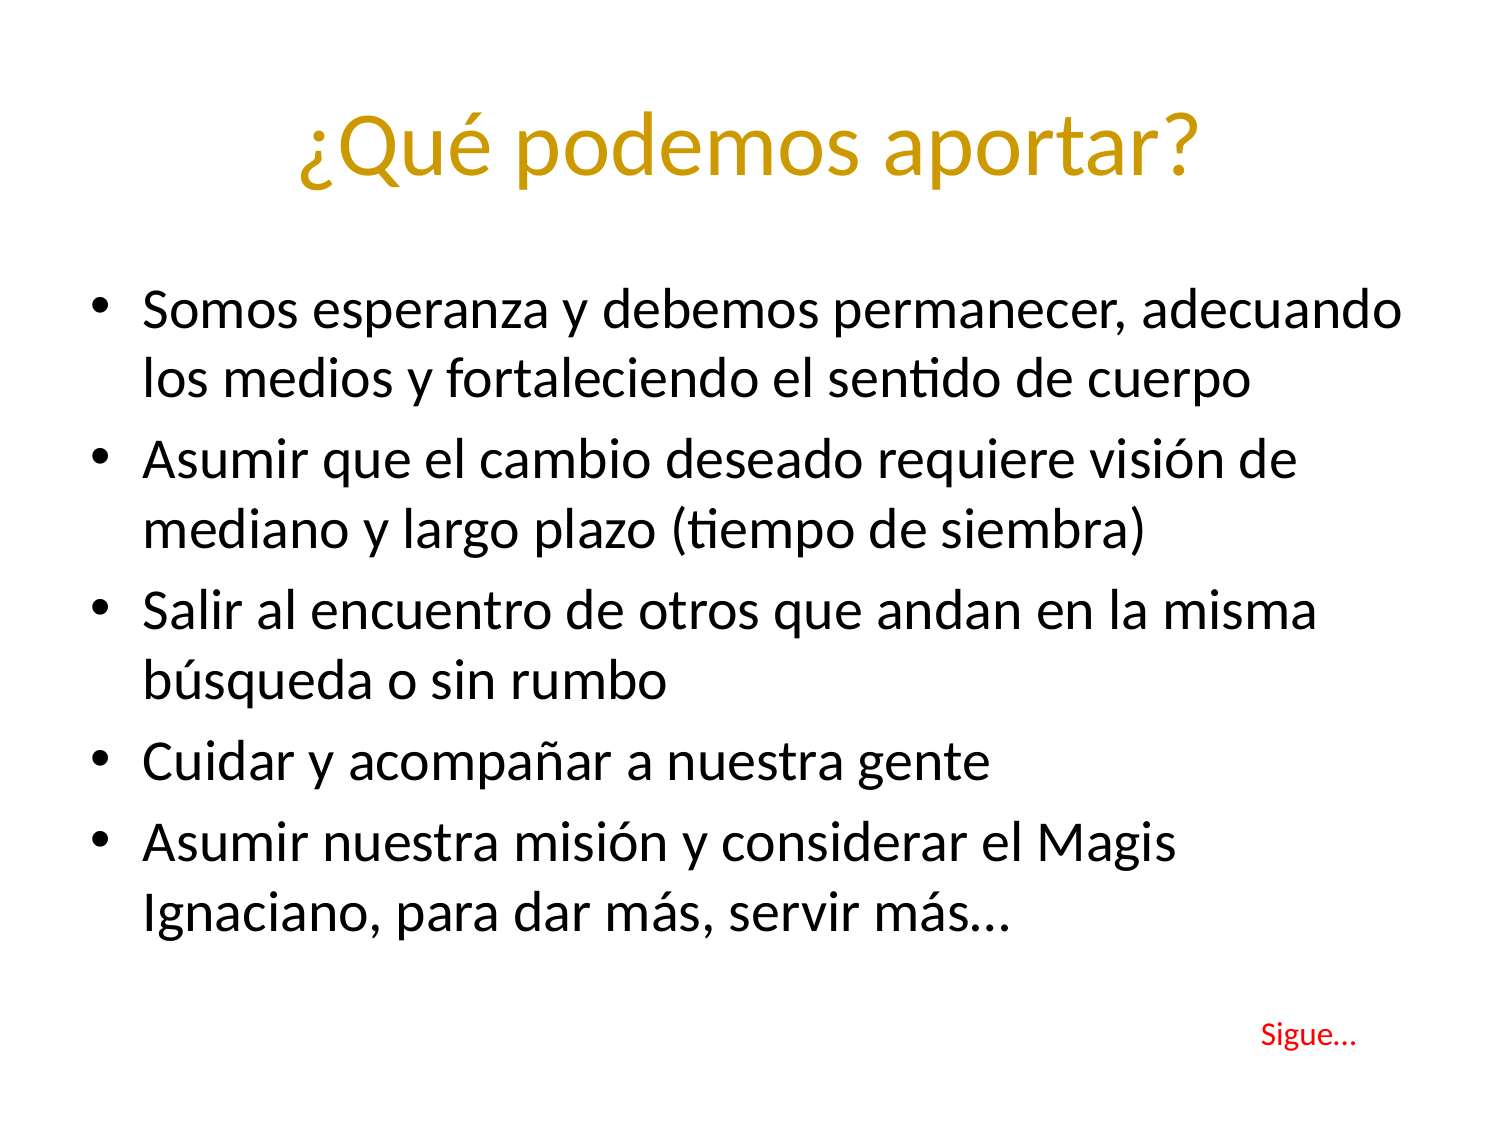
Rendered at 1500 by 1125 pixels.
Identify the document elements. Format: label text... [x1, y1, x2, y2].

text_box Sigue… [1246, 1004, 1388, 1060]
title ¿Qué podemos aportar? [75, 45, 1425, 233]
list Somos esperanza y debemos permanecer, adecuando los medios y fortaleciendo el sentido de cuerpo Asumir que el cambio deseado requiere visión de mediano y largo plazo (tiempo de siembra) Salir al encuentro de otros que andan en la misma búsqueda o sin rumbo Cuidar y acompañar a nuestra gente Asumir nuestra misión y considerar el Magis Ignaciano, para dar más, servir más… [75, 262, 1425, 1005]
